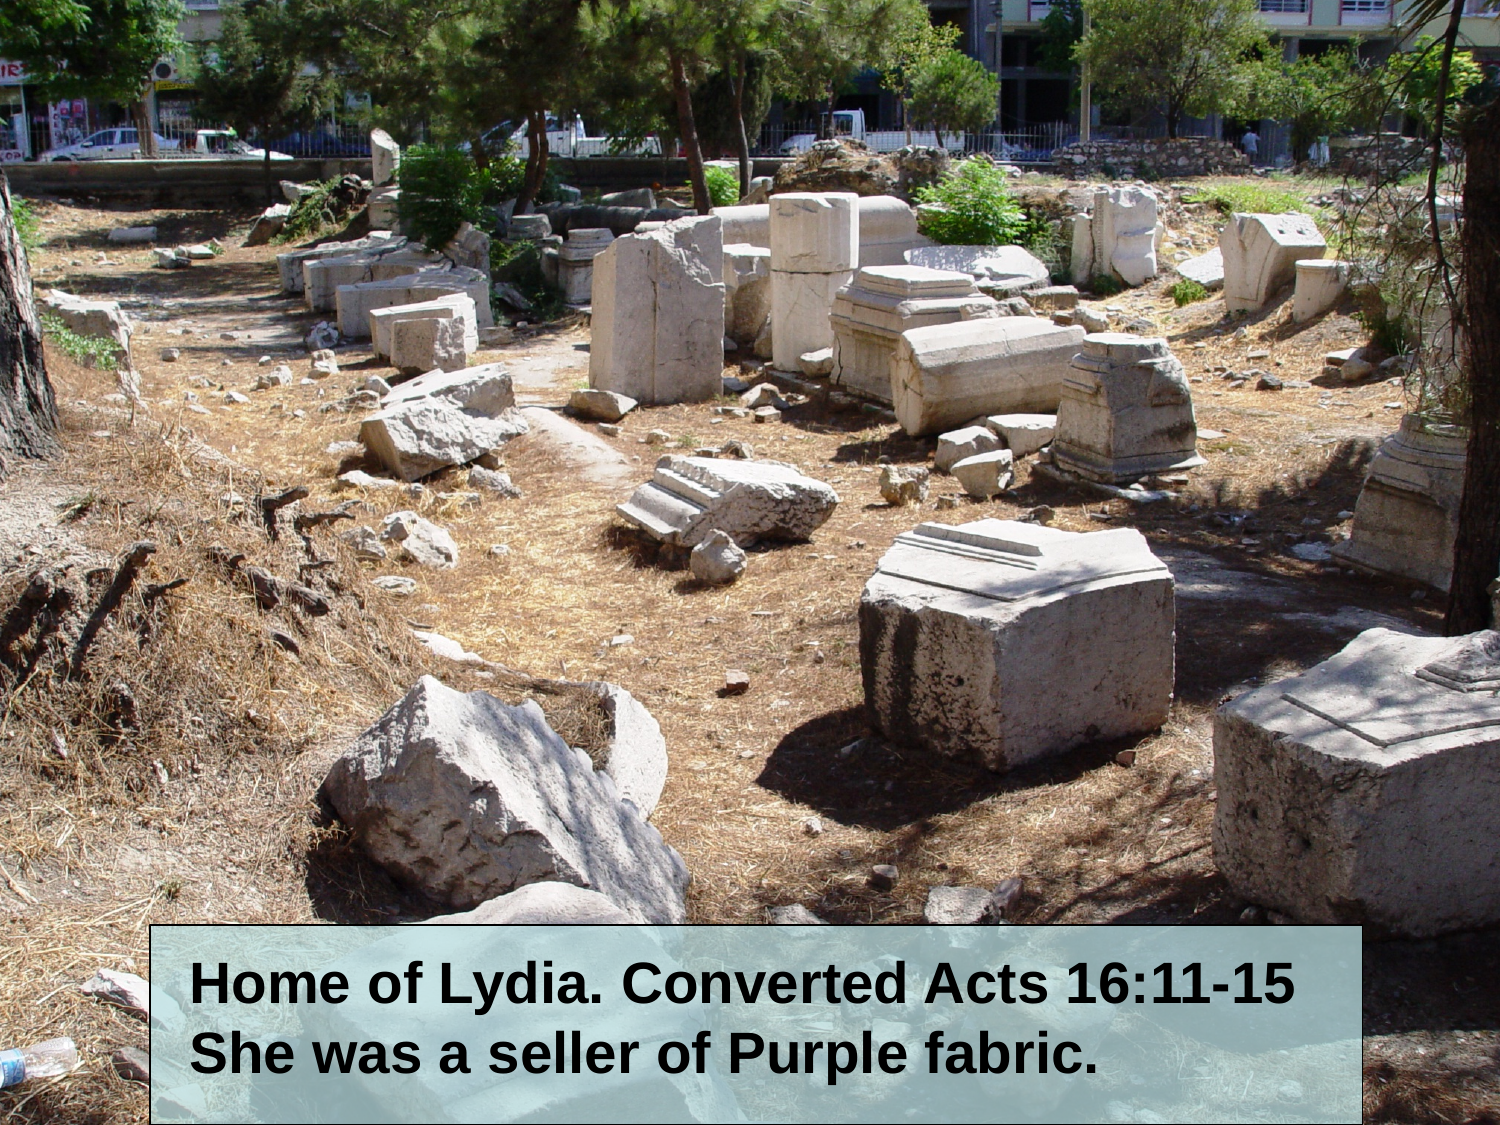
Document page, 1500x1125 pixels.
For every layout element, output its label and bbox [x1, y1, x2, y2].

list [0, 0, 1500, 1125]
